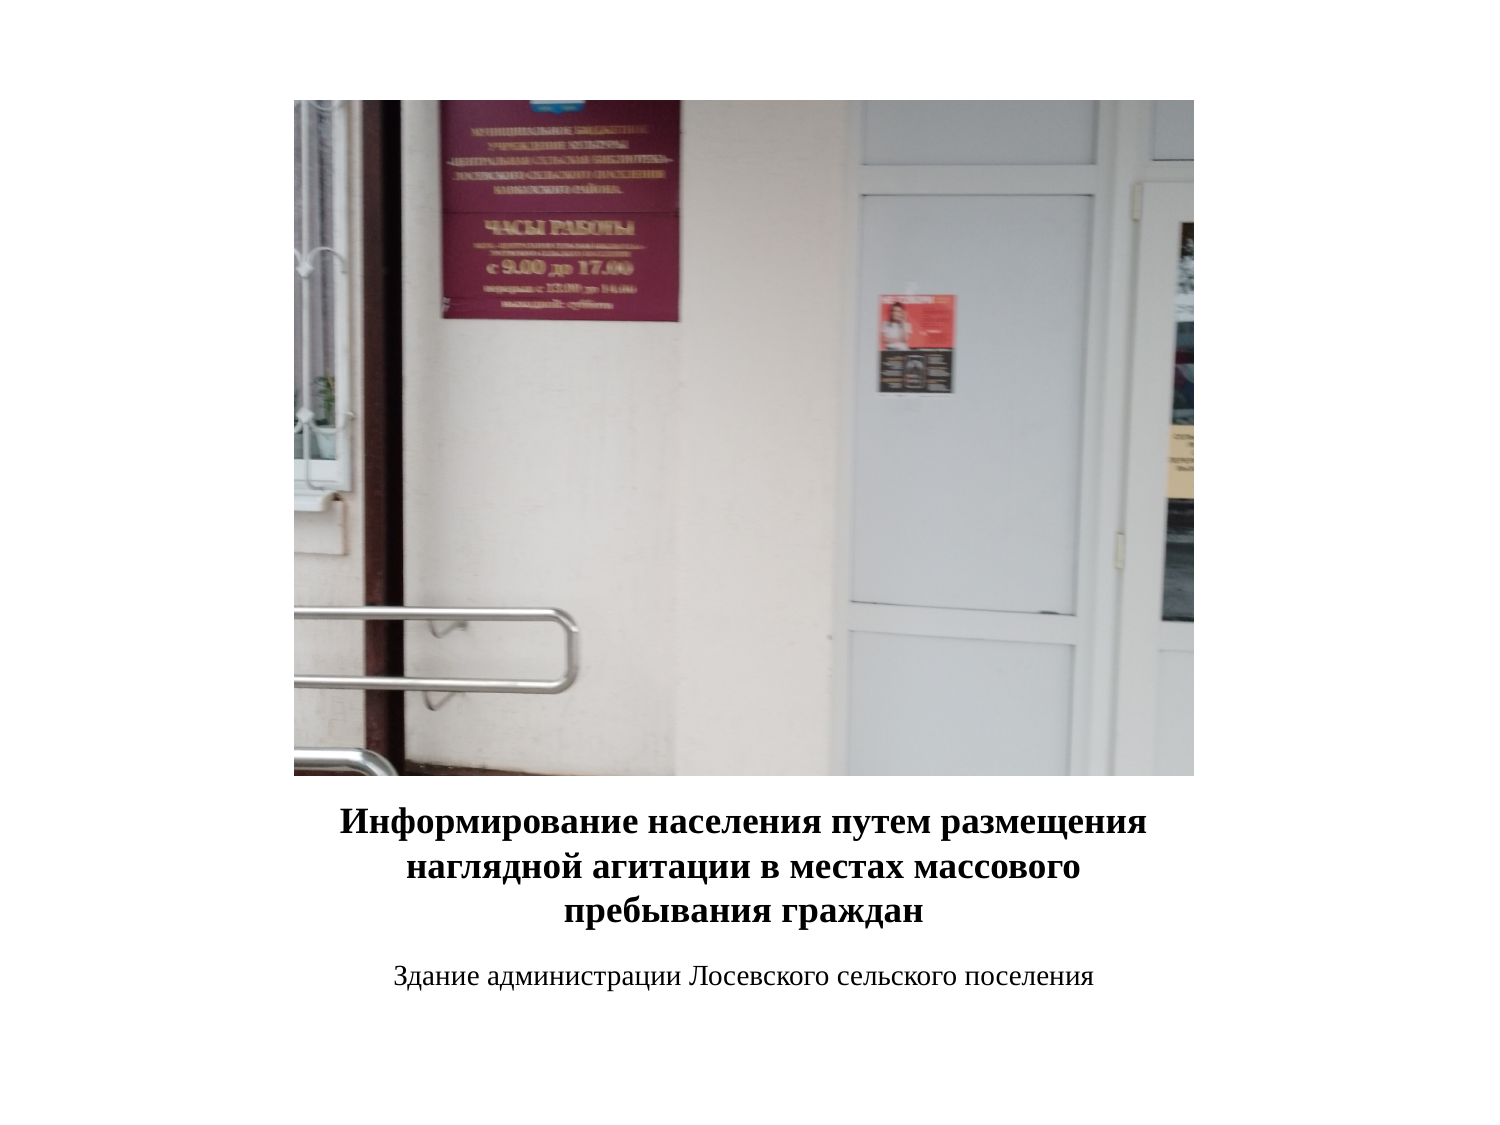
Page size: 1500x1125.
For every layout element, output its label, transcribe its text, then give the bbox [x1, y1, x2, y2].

list Здание администрации Лосевского сельского поселения [294, 949, 1194, 1043]
title Информирование населения путем размещения наглядной агитации в местах массового пребывания граждан [294, 787, 1194, 938]
picture [293, 100, 1195, 776]
